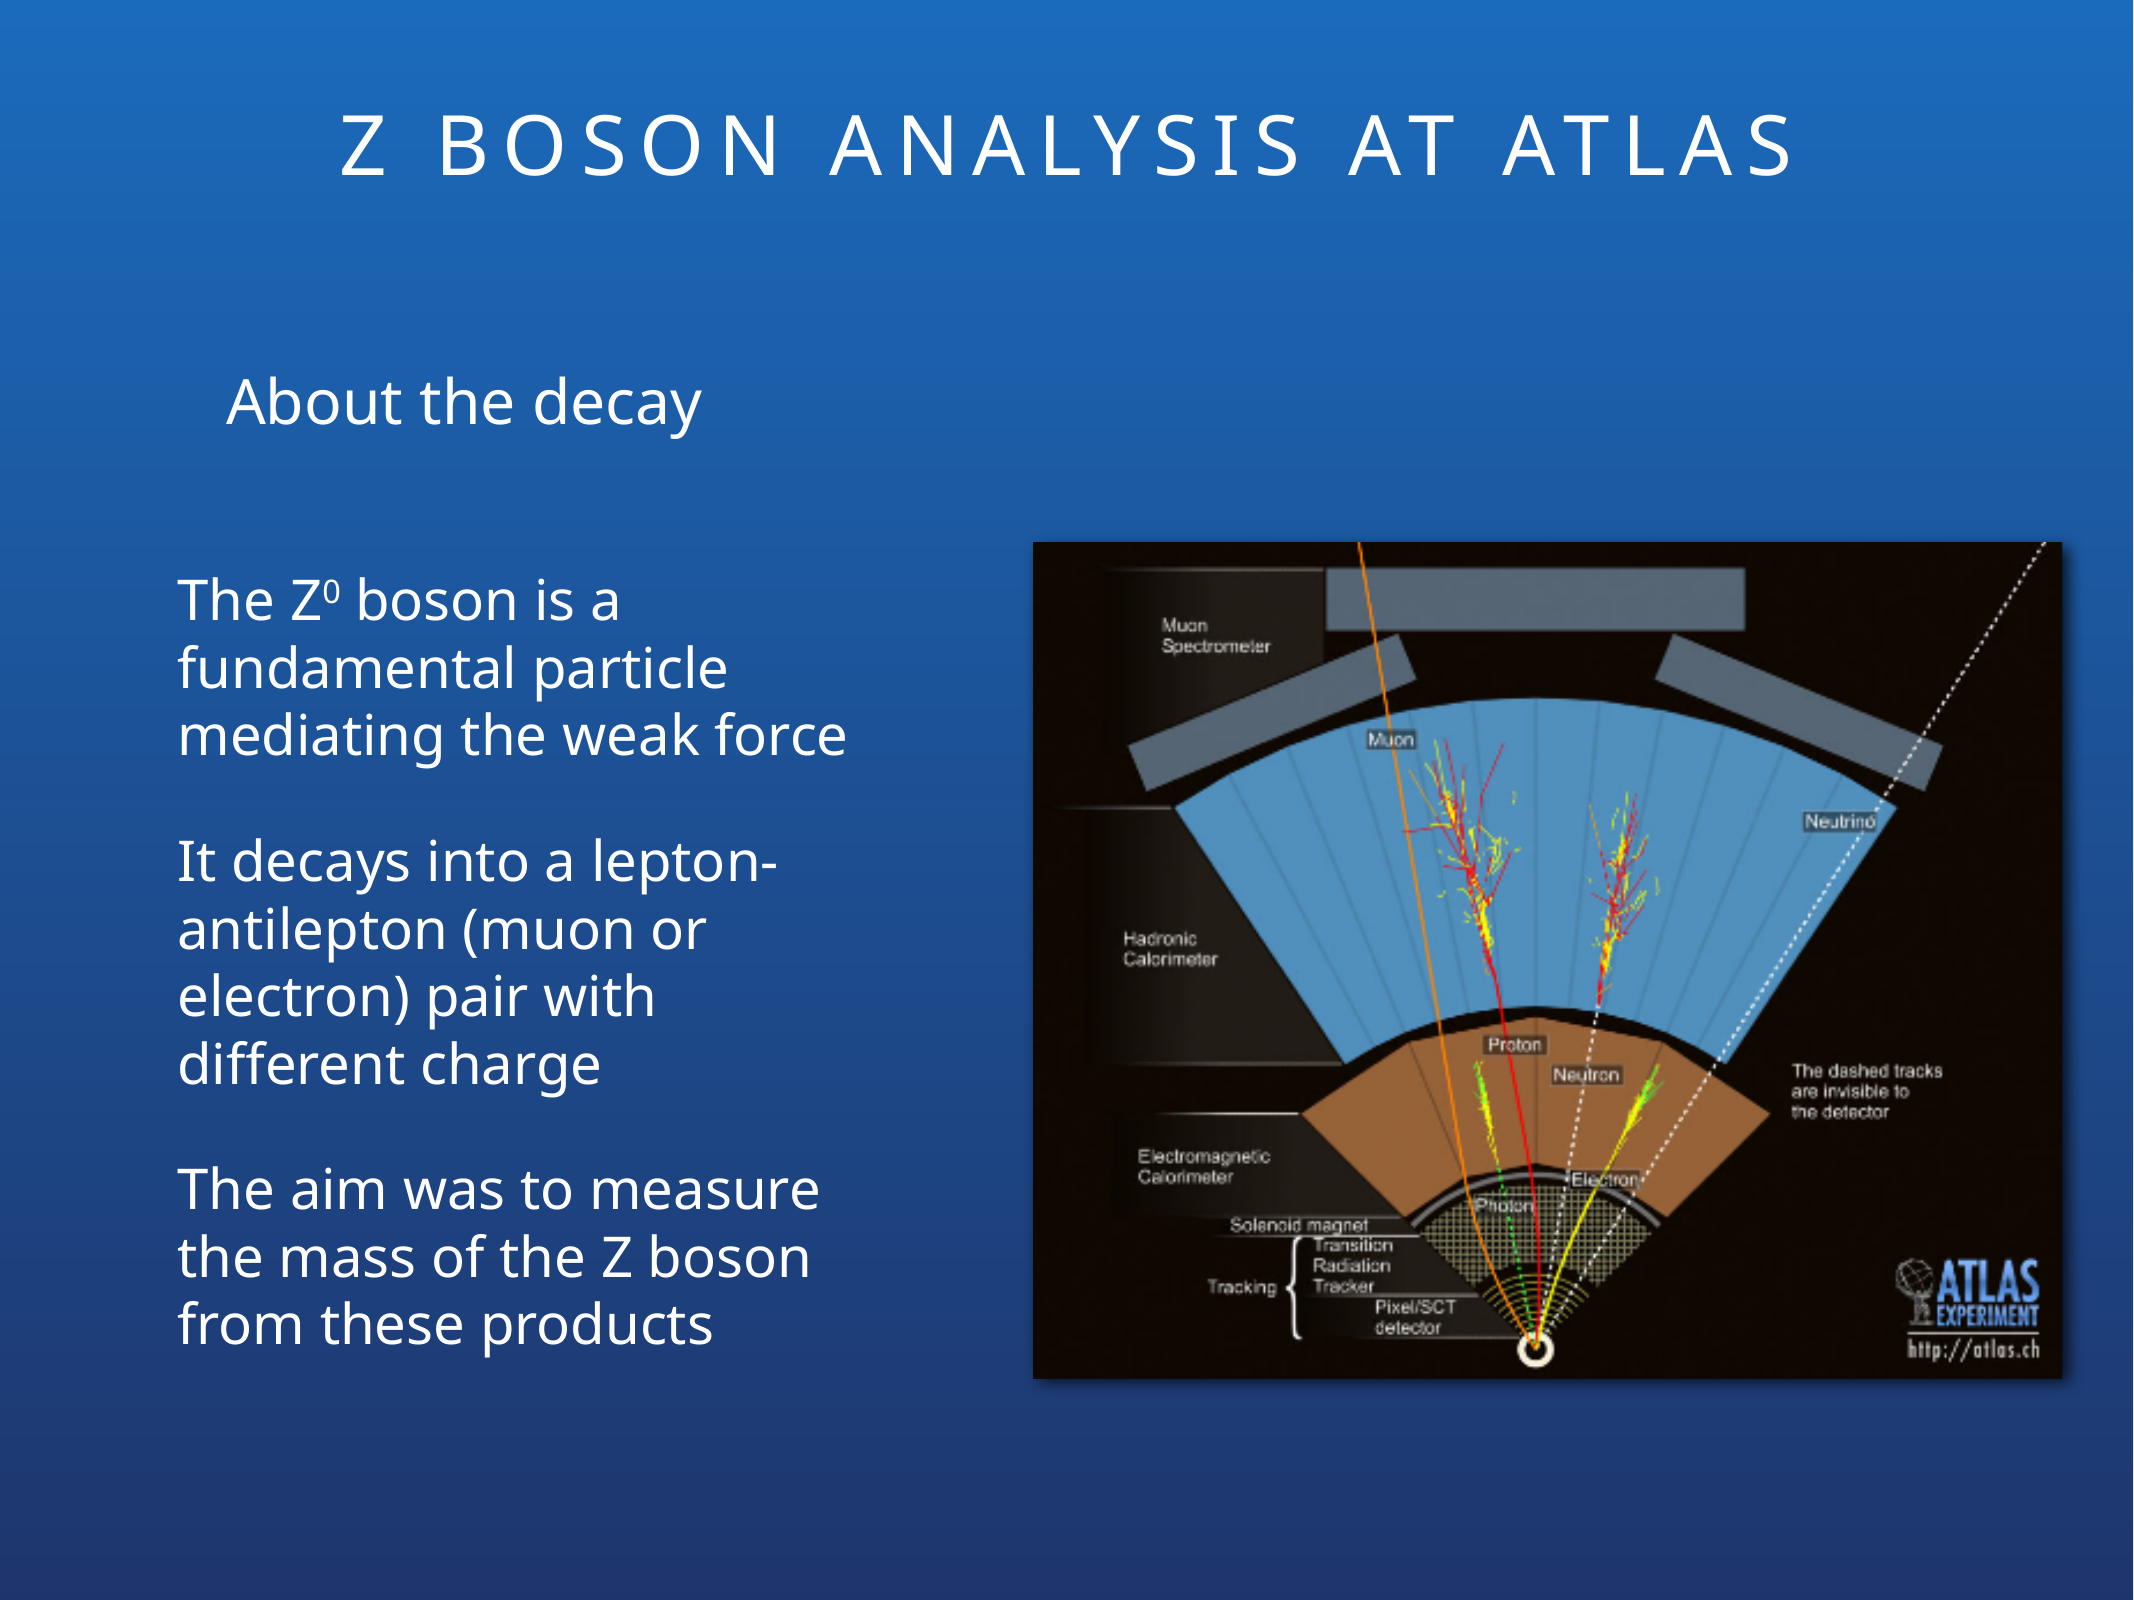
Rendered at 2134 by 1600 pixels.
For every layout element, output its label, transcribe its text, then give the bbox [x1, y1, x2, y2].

title Z boson analysis at atlas [306, 83, 1827, 243]
picture [1033, 542, 2066, 1379]
text_box About the decay [217, 317, 930, 481]
text_box The Z0 boson is a fundamental particle mediating the weak force It decays into a lepton-antilepton (muon or electron) pair with different charge The aim was to measure the mass of the Z boson from these products [169, 480, 881, 1441]
